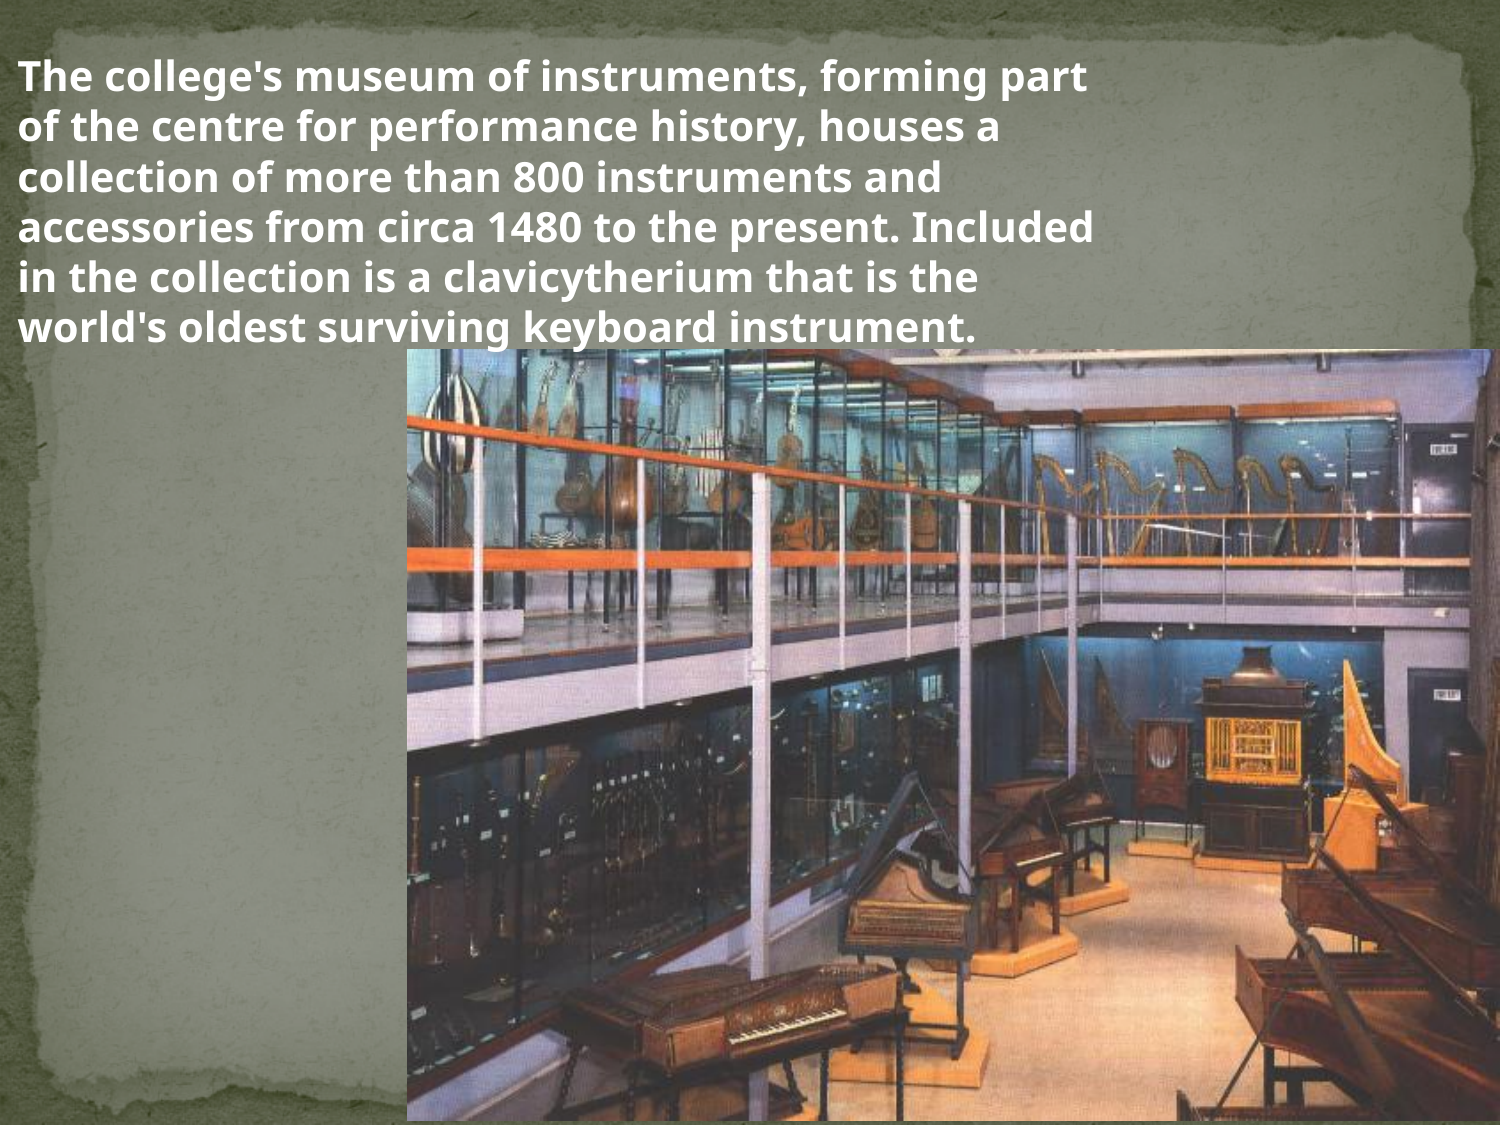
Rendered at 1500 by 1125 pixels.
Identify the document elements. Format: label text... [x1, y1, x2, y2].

picture [407, 349, 1500, 1121]
list The college's museum of instruments, forming part of the centre for performance history, houses a collection of more than 800 instruments and accessories from circa 1480 to the present. Included in the collection is a clavicytherium that is the world's oldest surviving keyboard instrument. [2, 42, 1133, 793]
